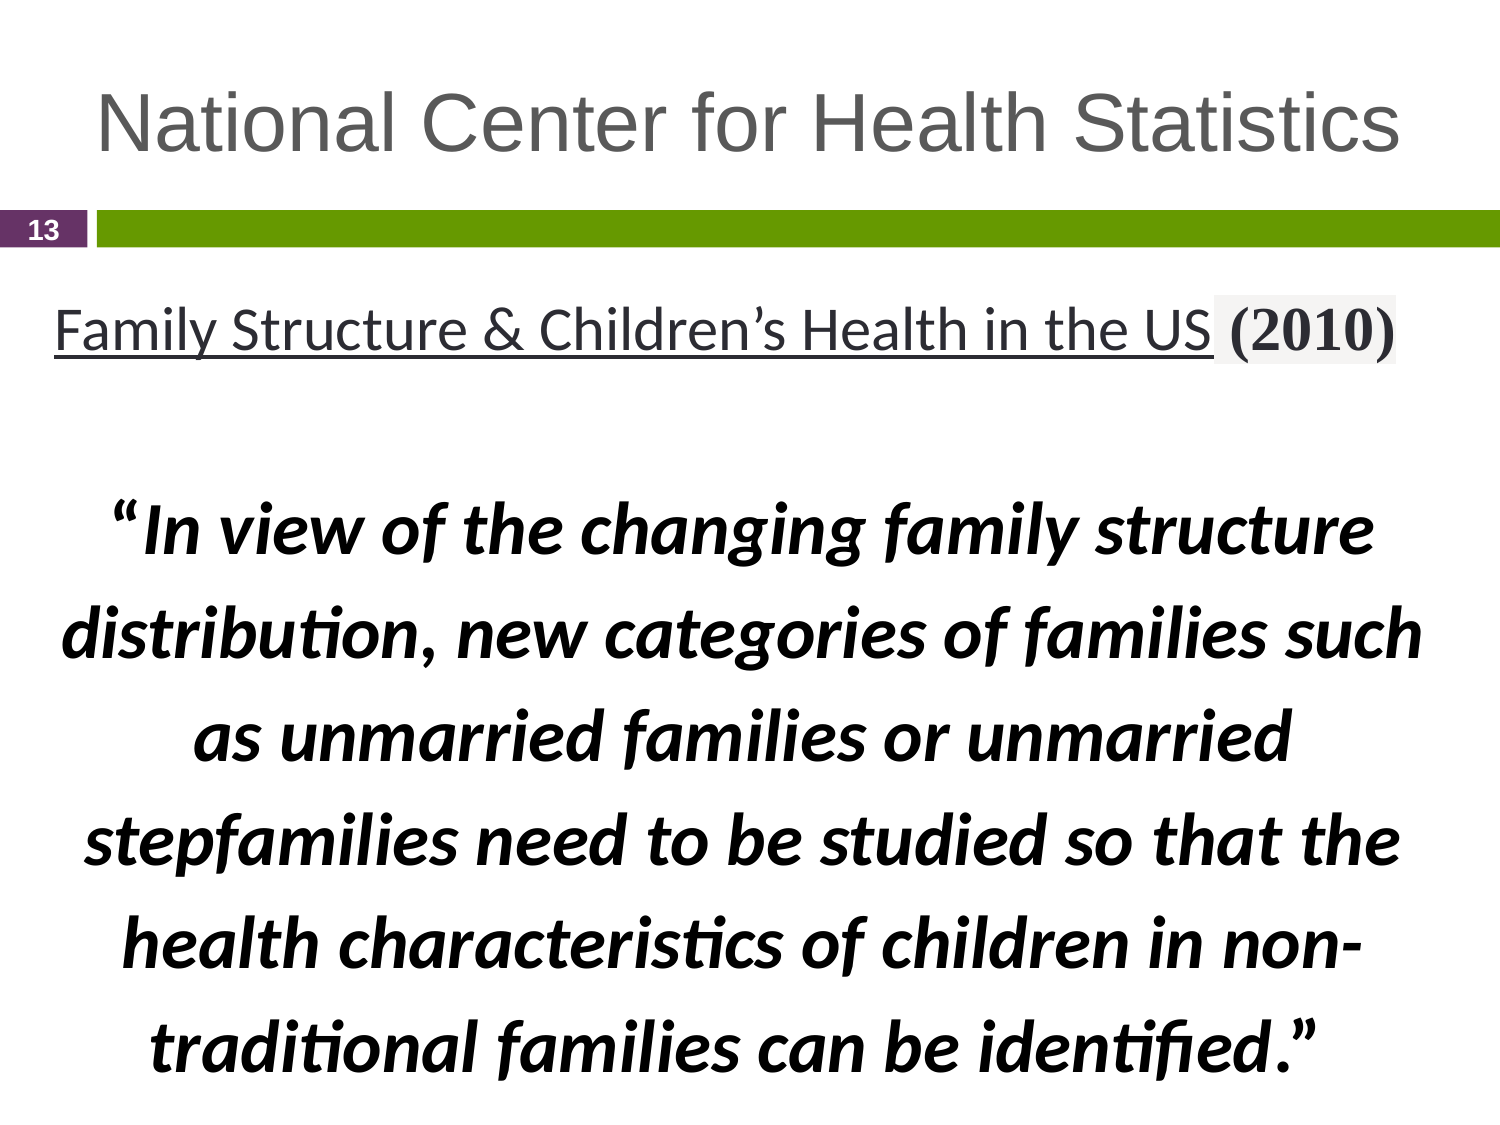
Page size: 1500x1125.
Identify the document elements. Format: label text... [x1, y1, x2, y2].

slide_number ‹#› [0, 208, 88, 249]
title National Center for Health Statistics [16, 37, 1483, 200]
text_box Family Structure & Children’s Health in the US (2010) “In view of the changing family structure distribution, new categories of families such as unmarried families or unmarried stepfamilies need to be studied so that the health characteristics of children in non-traditional families can be identified.” [39, 226, 1448, 368]
